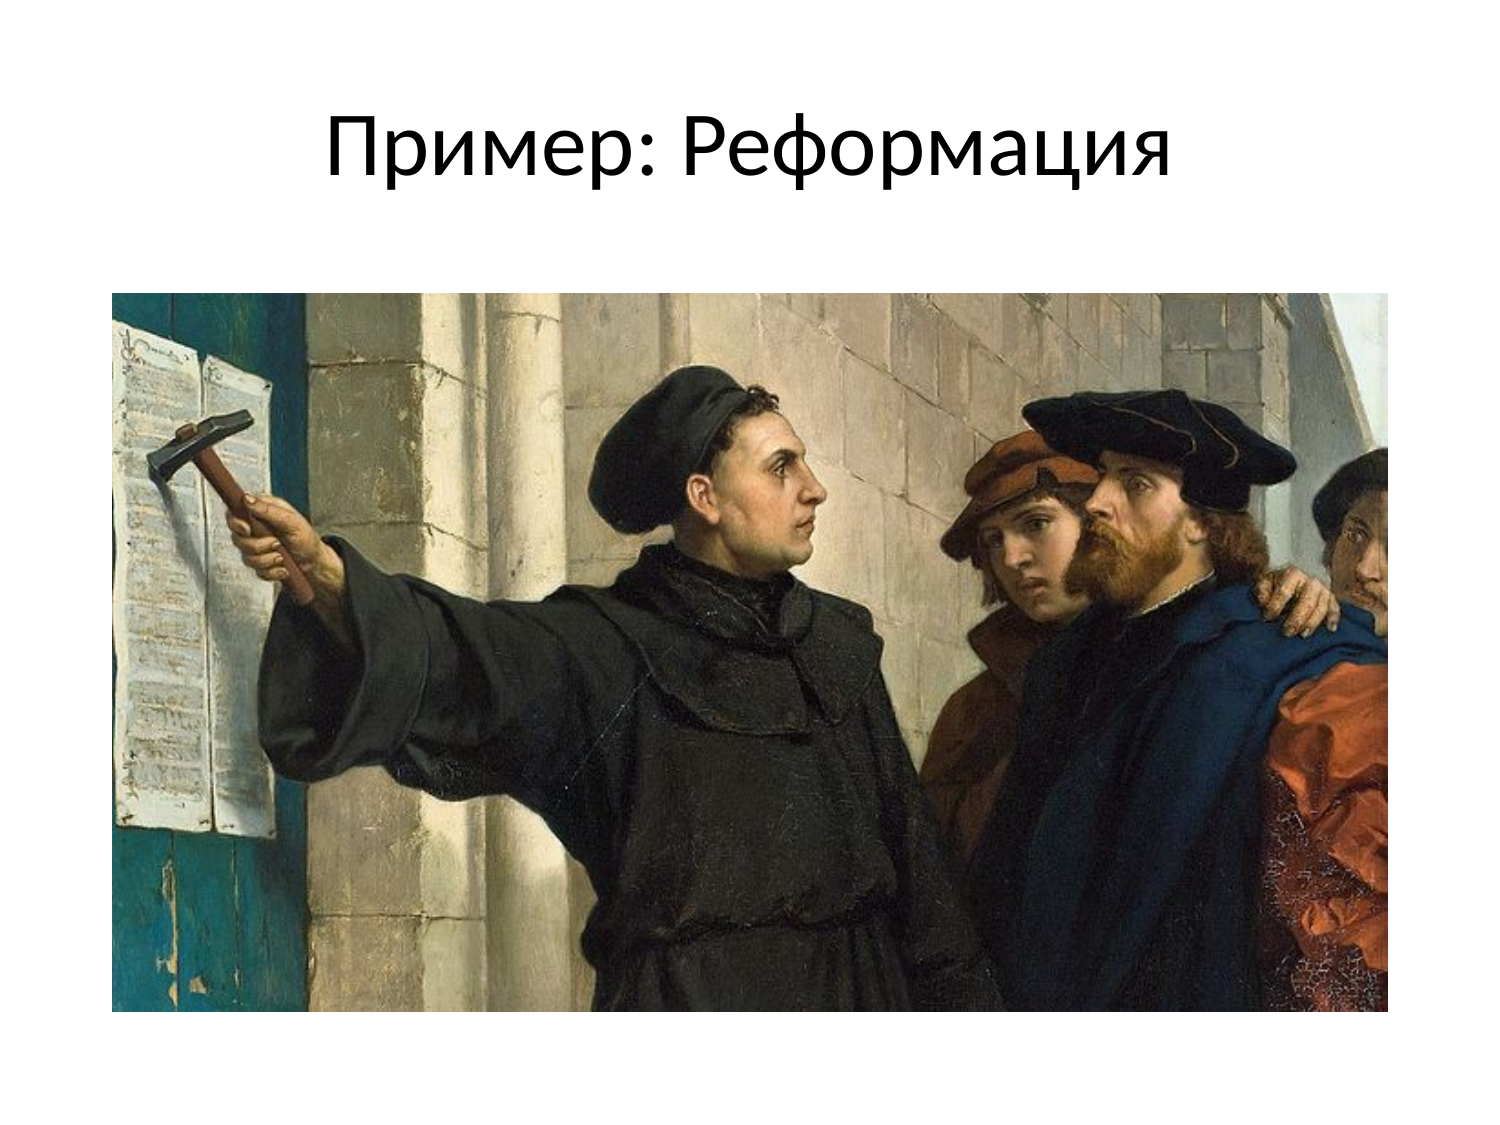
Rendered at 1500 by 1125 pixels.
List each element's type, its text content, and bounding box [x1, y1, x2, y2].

picture [111, 293, 1389, 1012]
title Пример: Реформация [75, 45, 1425, 233]
